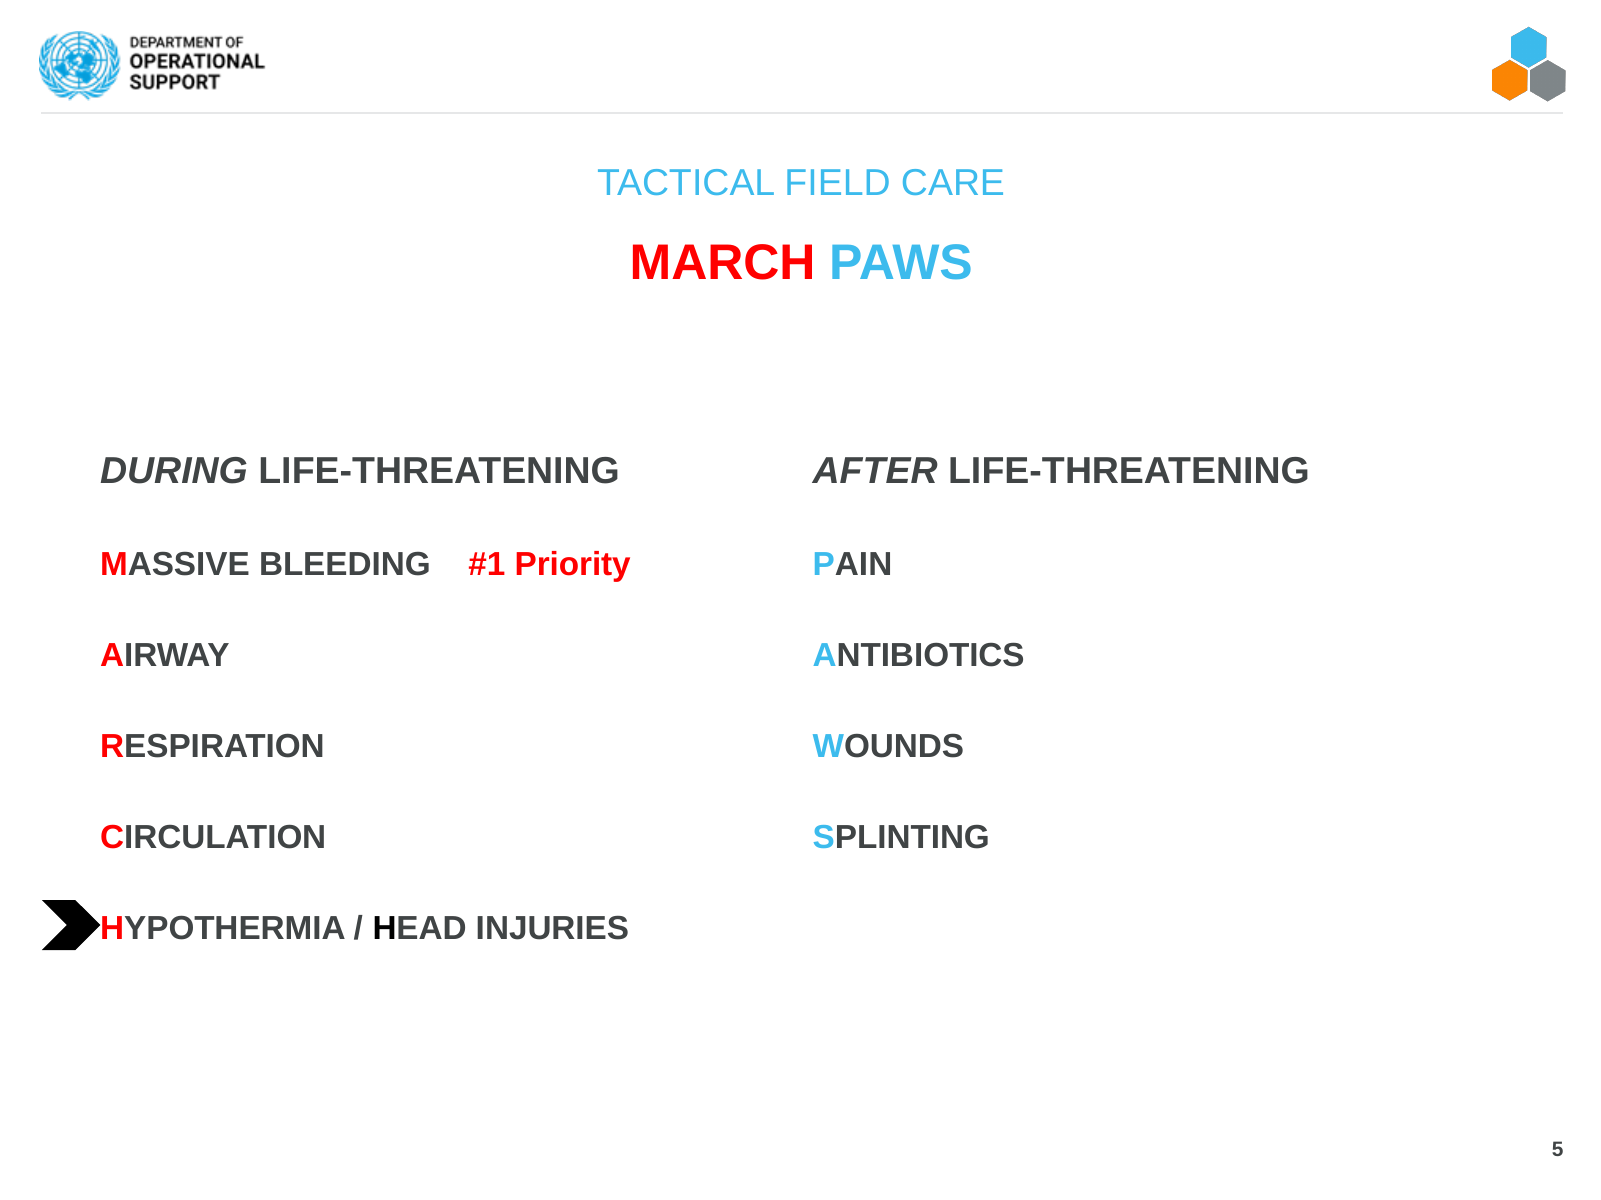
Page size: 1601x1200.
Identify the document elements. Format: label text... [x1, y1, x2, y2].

text_box AFTER LIFE-THREATENING PAIN ANTIBIOTICS WOUNDS SPLINTING [812, 439, 1447, 988]
text_box [39, 897, 103, 953]
list MARCH PAWS [41, 221, 1561, 363]
picture [39, 31, 267, 101]
picture [1476, 15, 1581, 112]
text_box DURING LIFE-THREATENING MASSIVE BLEEDING #1 Priority AIRWAY RESPIRATION CIRCULATION HYPOTHERMIA / HEAD INJURIES [100, 439, 634, 988]
title TACTICAL FIELD CARE [41, 144, 1561, 221]
